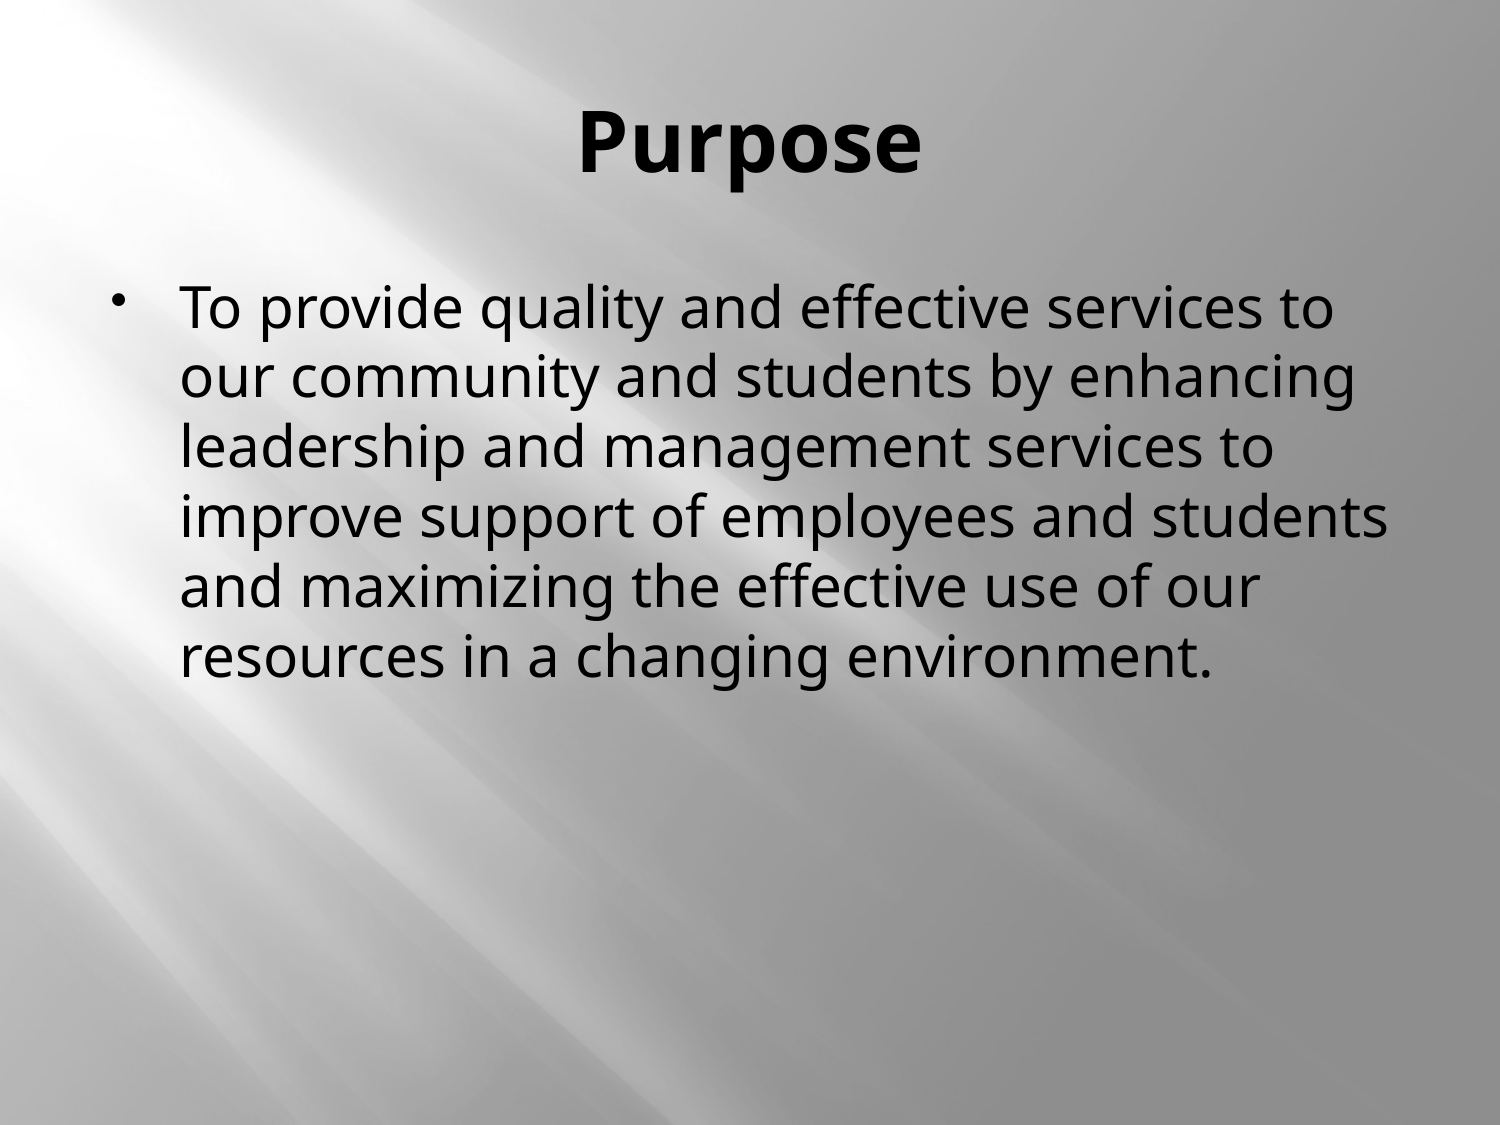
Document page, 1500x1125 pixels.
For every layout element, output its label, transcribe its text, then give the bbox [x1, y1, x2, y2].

title Purpose [75, 45, 1425, 233]
list To provide quality and effective services to our community and students by enhancing leadership and management services to improve support of employees and students and maximizing the effective use of our resources in a changing environment. [75, 262, 1425, 1035]
